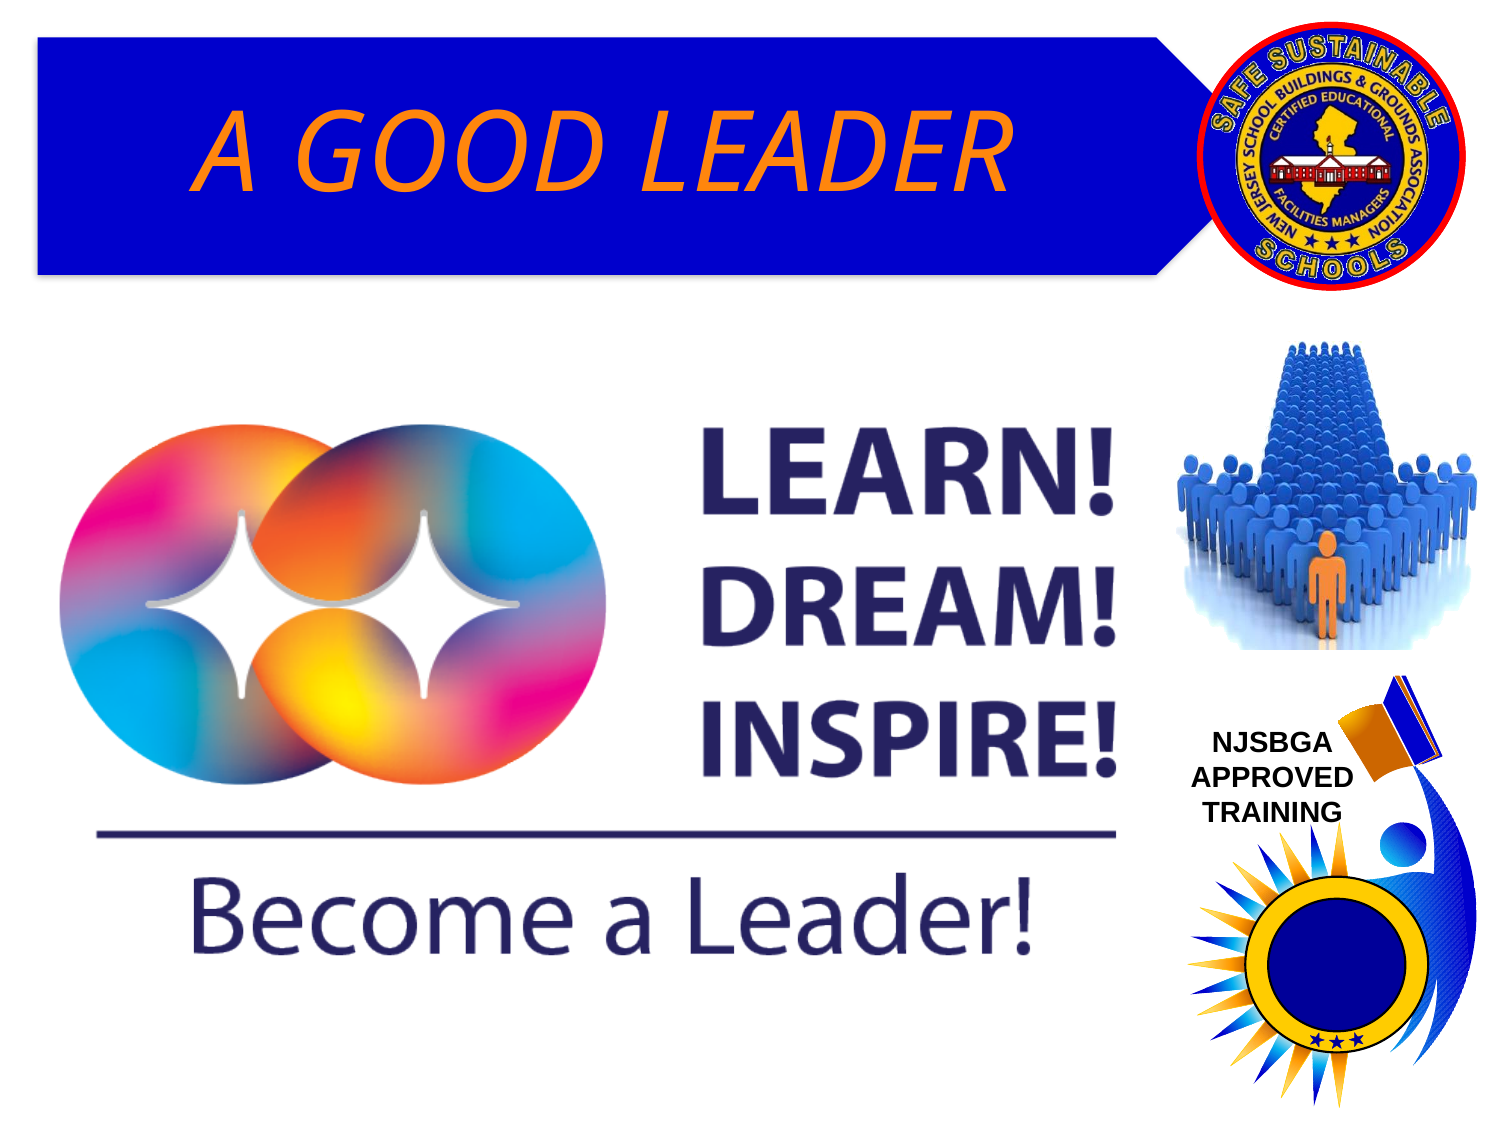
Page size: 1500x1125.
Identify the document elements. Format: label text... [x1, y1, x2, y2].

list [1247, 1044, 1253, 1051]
picture [1206, 28, 1451, 284]
picture [50, 412, 1130, 975]
picture [1162, 341, 1486, 650]
title A GOOD LEADER [50, 60, 1162, 250]
